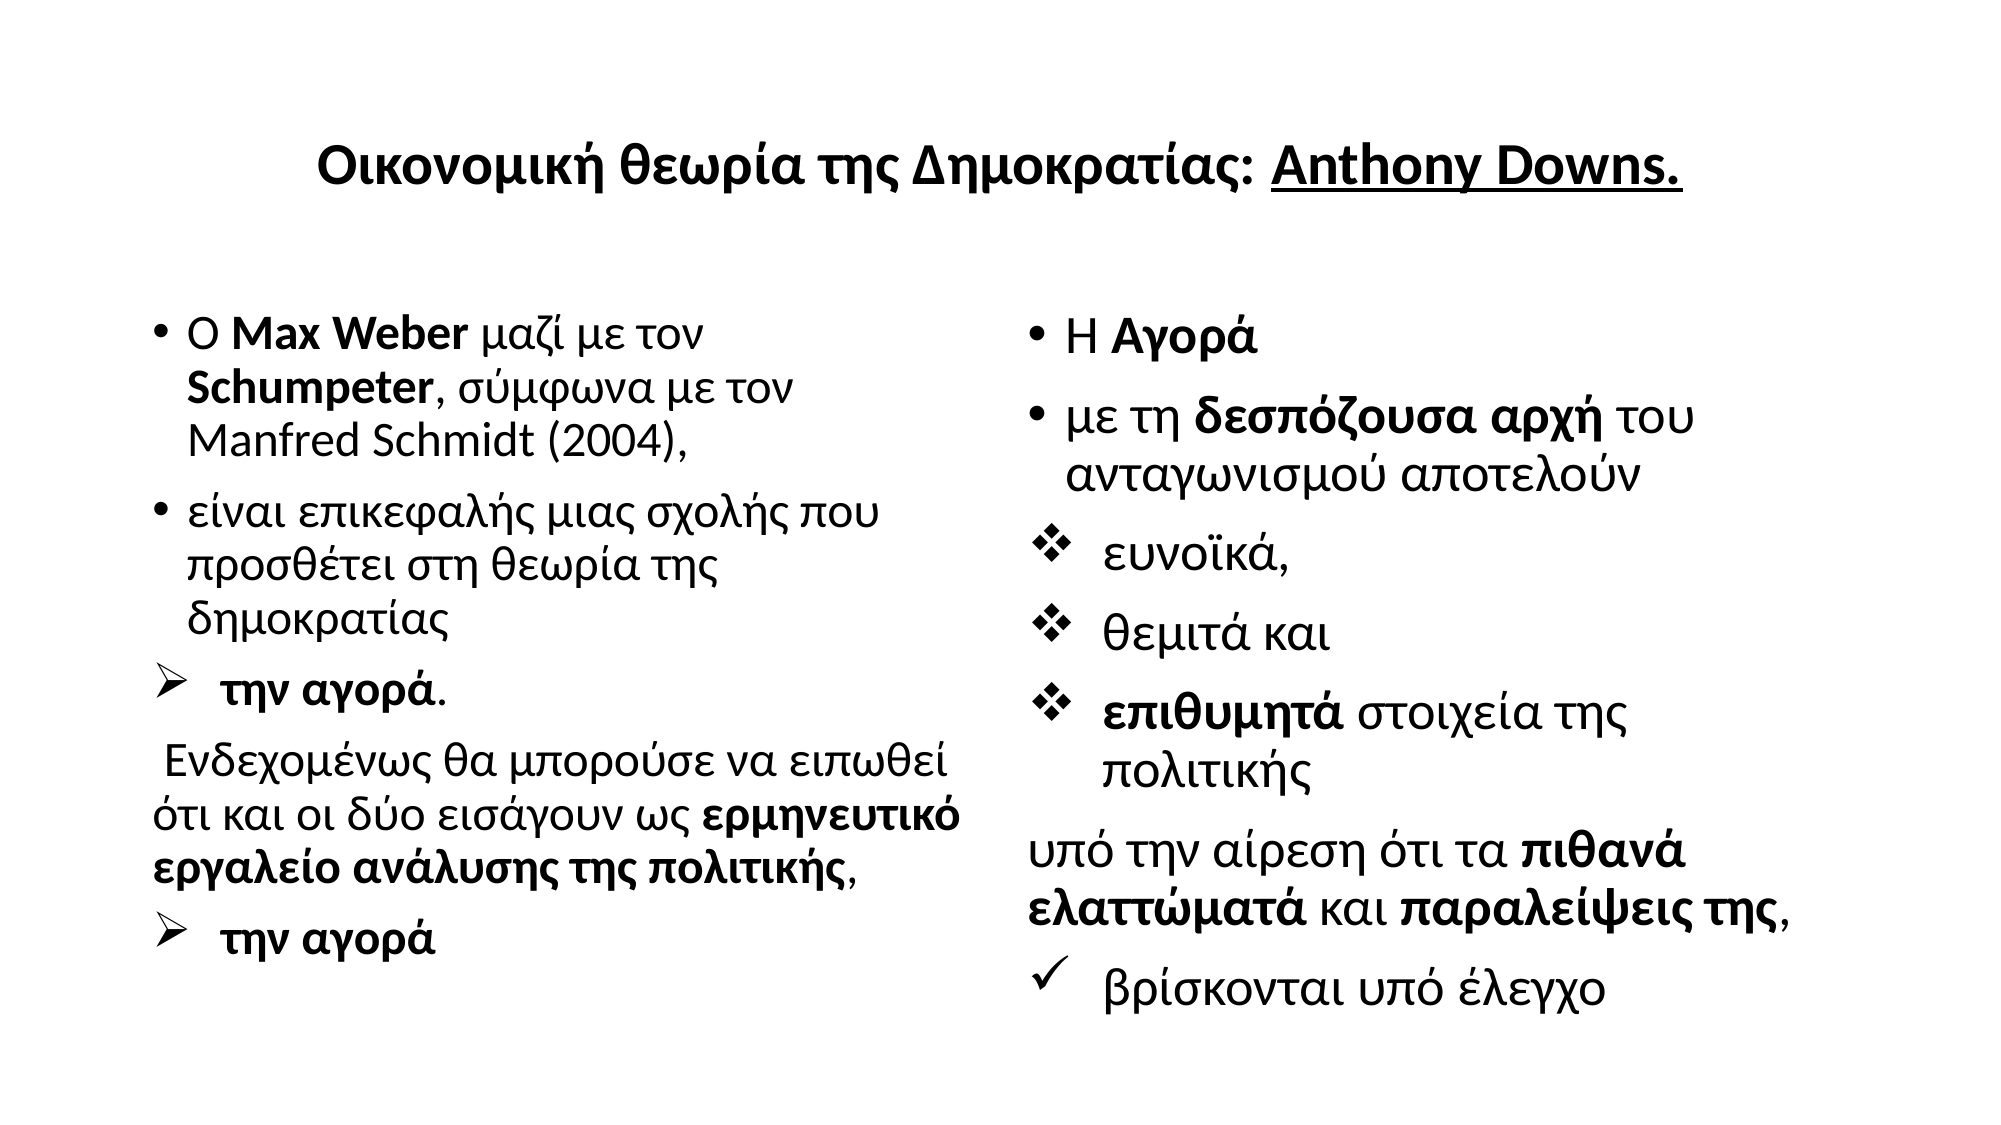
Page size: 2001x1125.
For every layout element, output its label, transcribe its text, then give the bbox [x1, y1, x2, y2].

title Οικονομική θεωρία της Δημοκρατίας: Anthony Downs. [137, 59, 1863, 278]
list Ο Max Weber μαζί με τον Schumpeter, σύμφωνα με τον Manfred Schmidt (2004), είναι επικεφαλής μιας σχολής που προσθέτει στη θεωρία της δημοκρατίας την αγορά. Ενδεχομένως θα μπορούσε να ειπωθεί ότι και οι δύο εισάγουν ως ερμηνευτικό εργαλείο ανάλυσης της πολιτικής, την αγορά [137, 299, 988, 1014]
list Η Αγορά με τη δεσπόζουσα αρχή του ανταγωνισμού αποτελούν ευνοϊκά, θεμιτά και επιθυμητά στοιχεία της πολιτικής υπό την αίρεση ότι τα πιθανά ελαττώματά και παραλείψεις της, βρίσκονται υπό έλεγχο [1012, 299, 1863, 1014]
